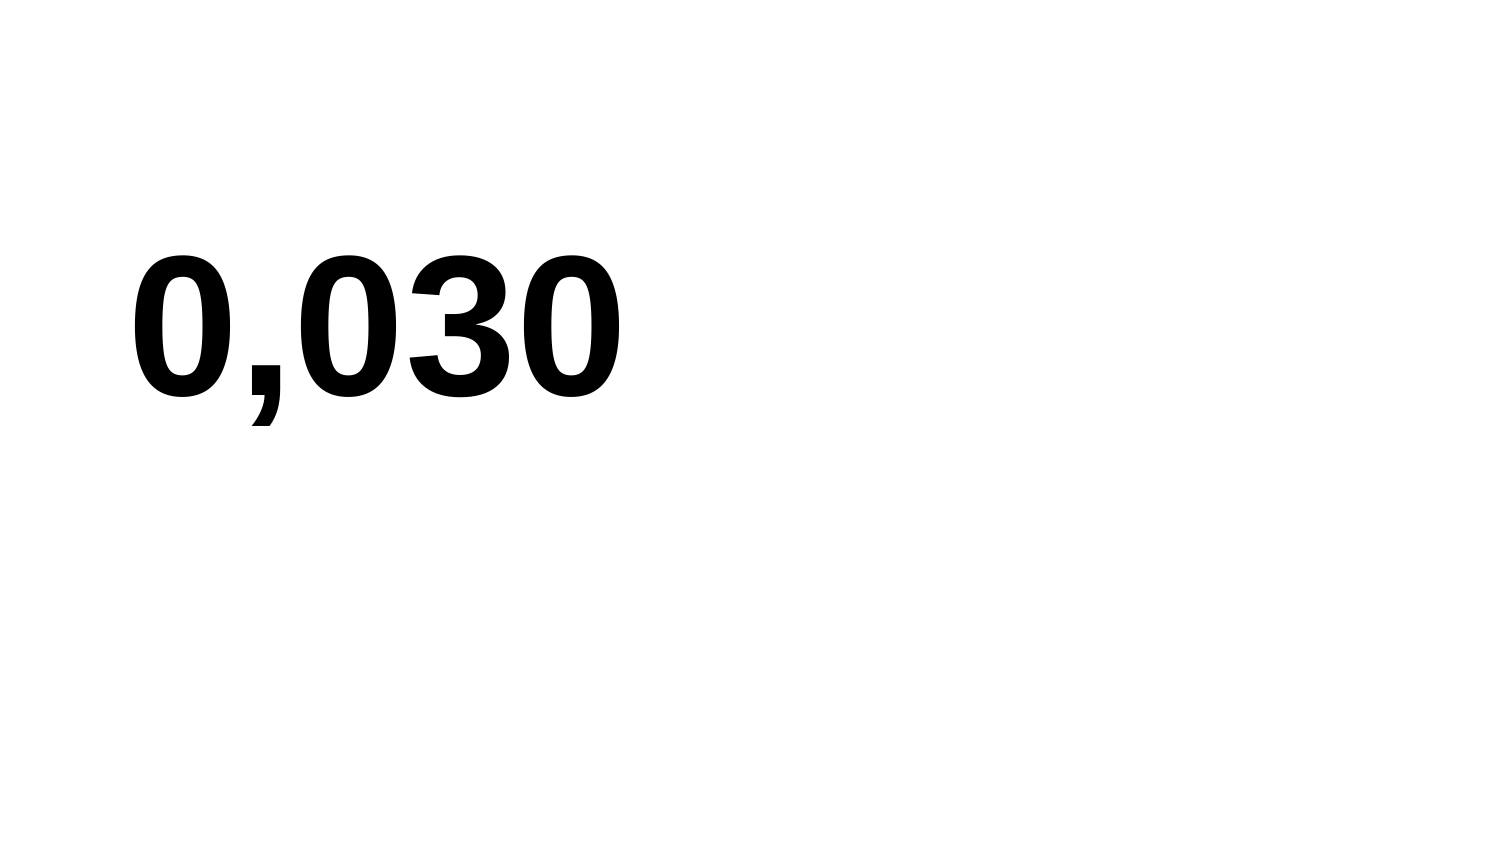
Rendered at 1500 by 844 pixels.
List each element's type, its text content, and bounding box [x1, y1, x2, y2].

text_box 0,030 [112, 259, 1388, 450]
